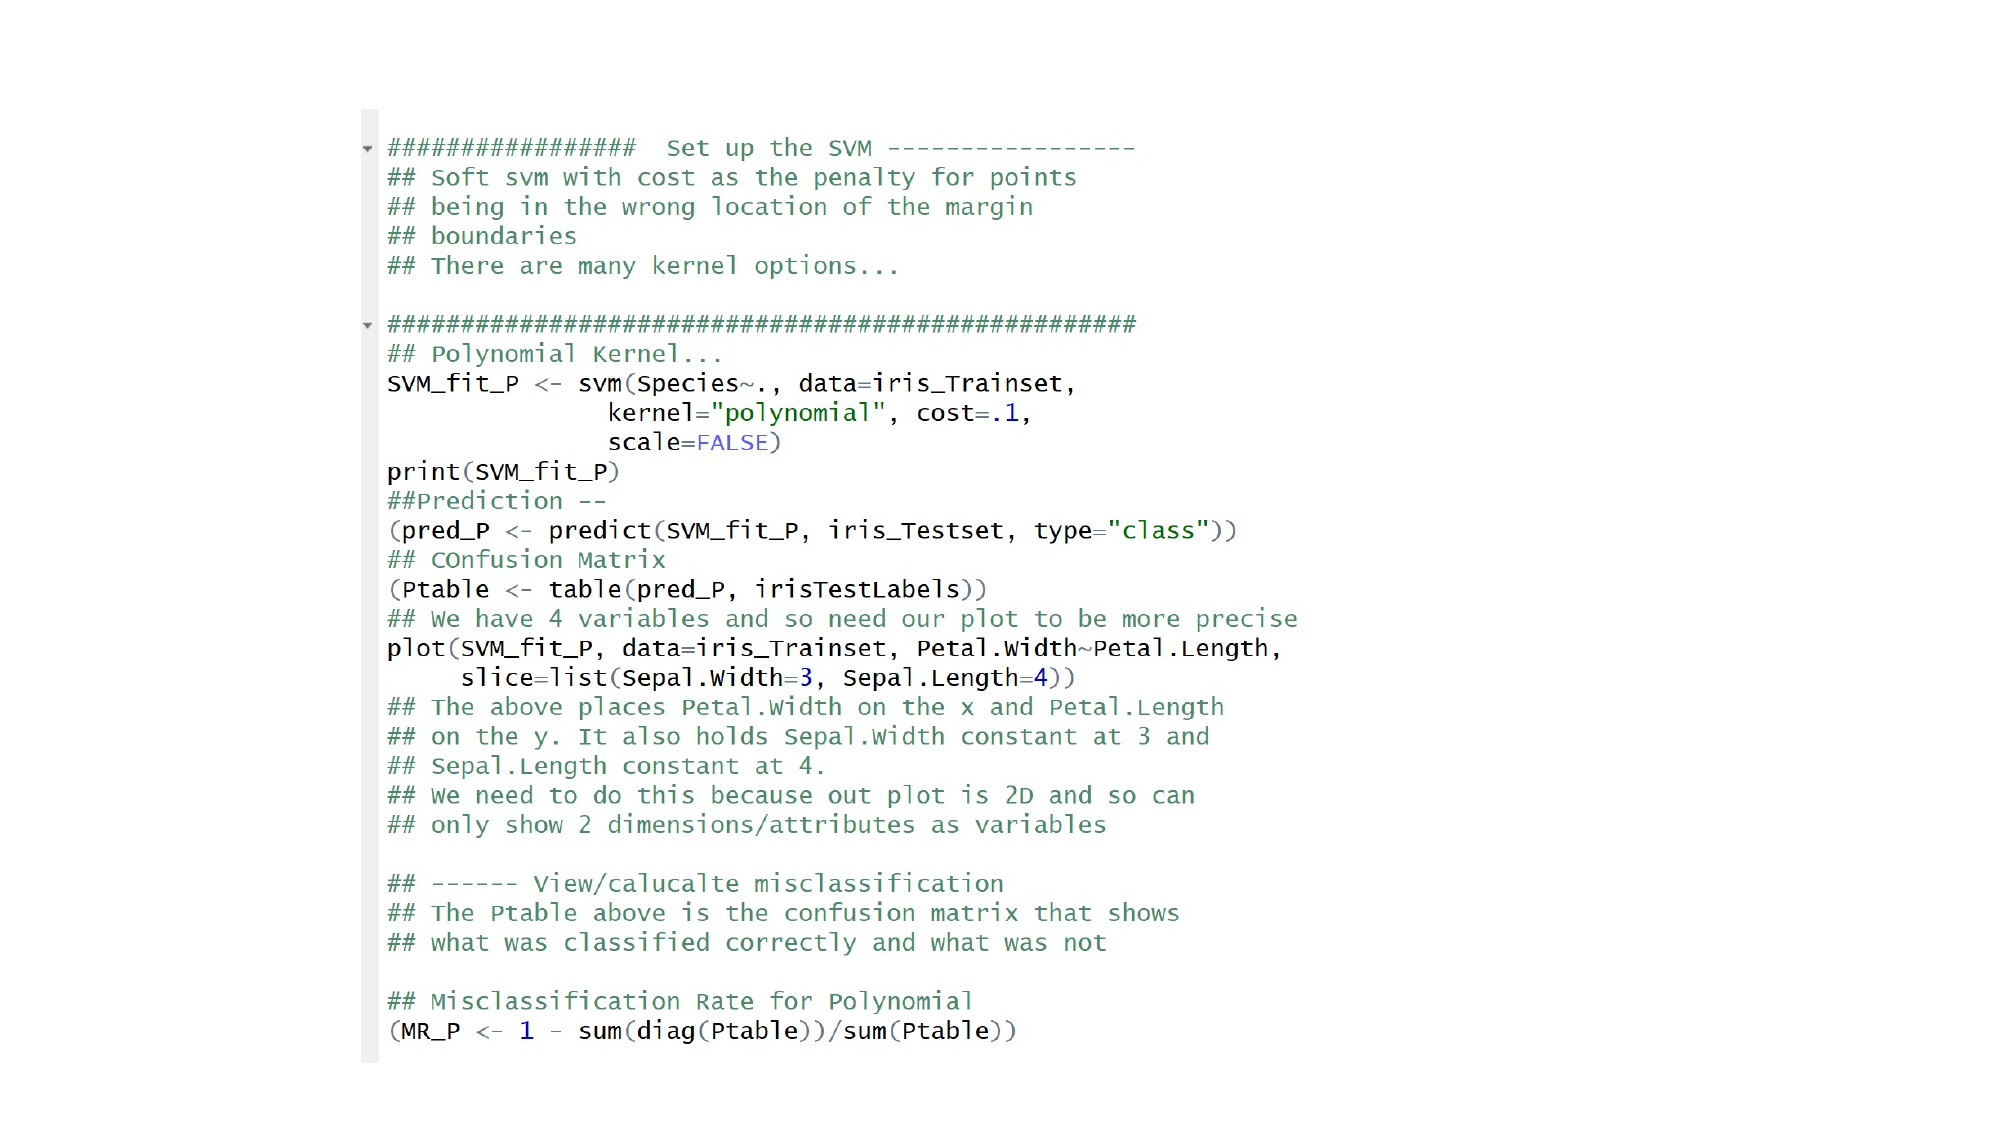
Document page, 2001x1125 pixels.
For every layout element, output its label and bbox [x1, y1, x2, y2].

list [361, 109, 1328, 1063]
